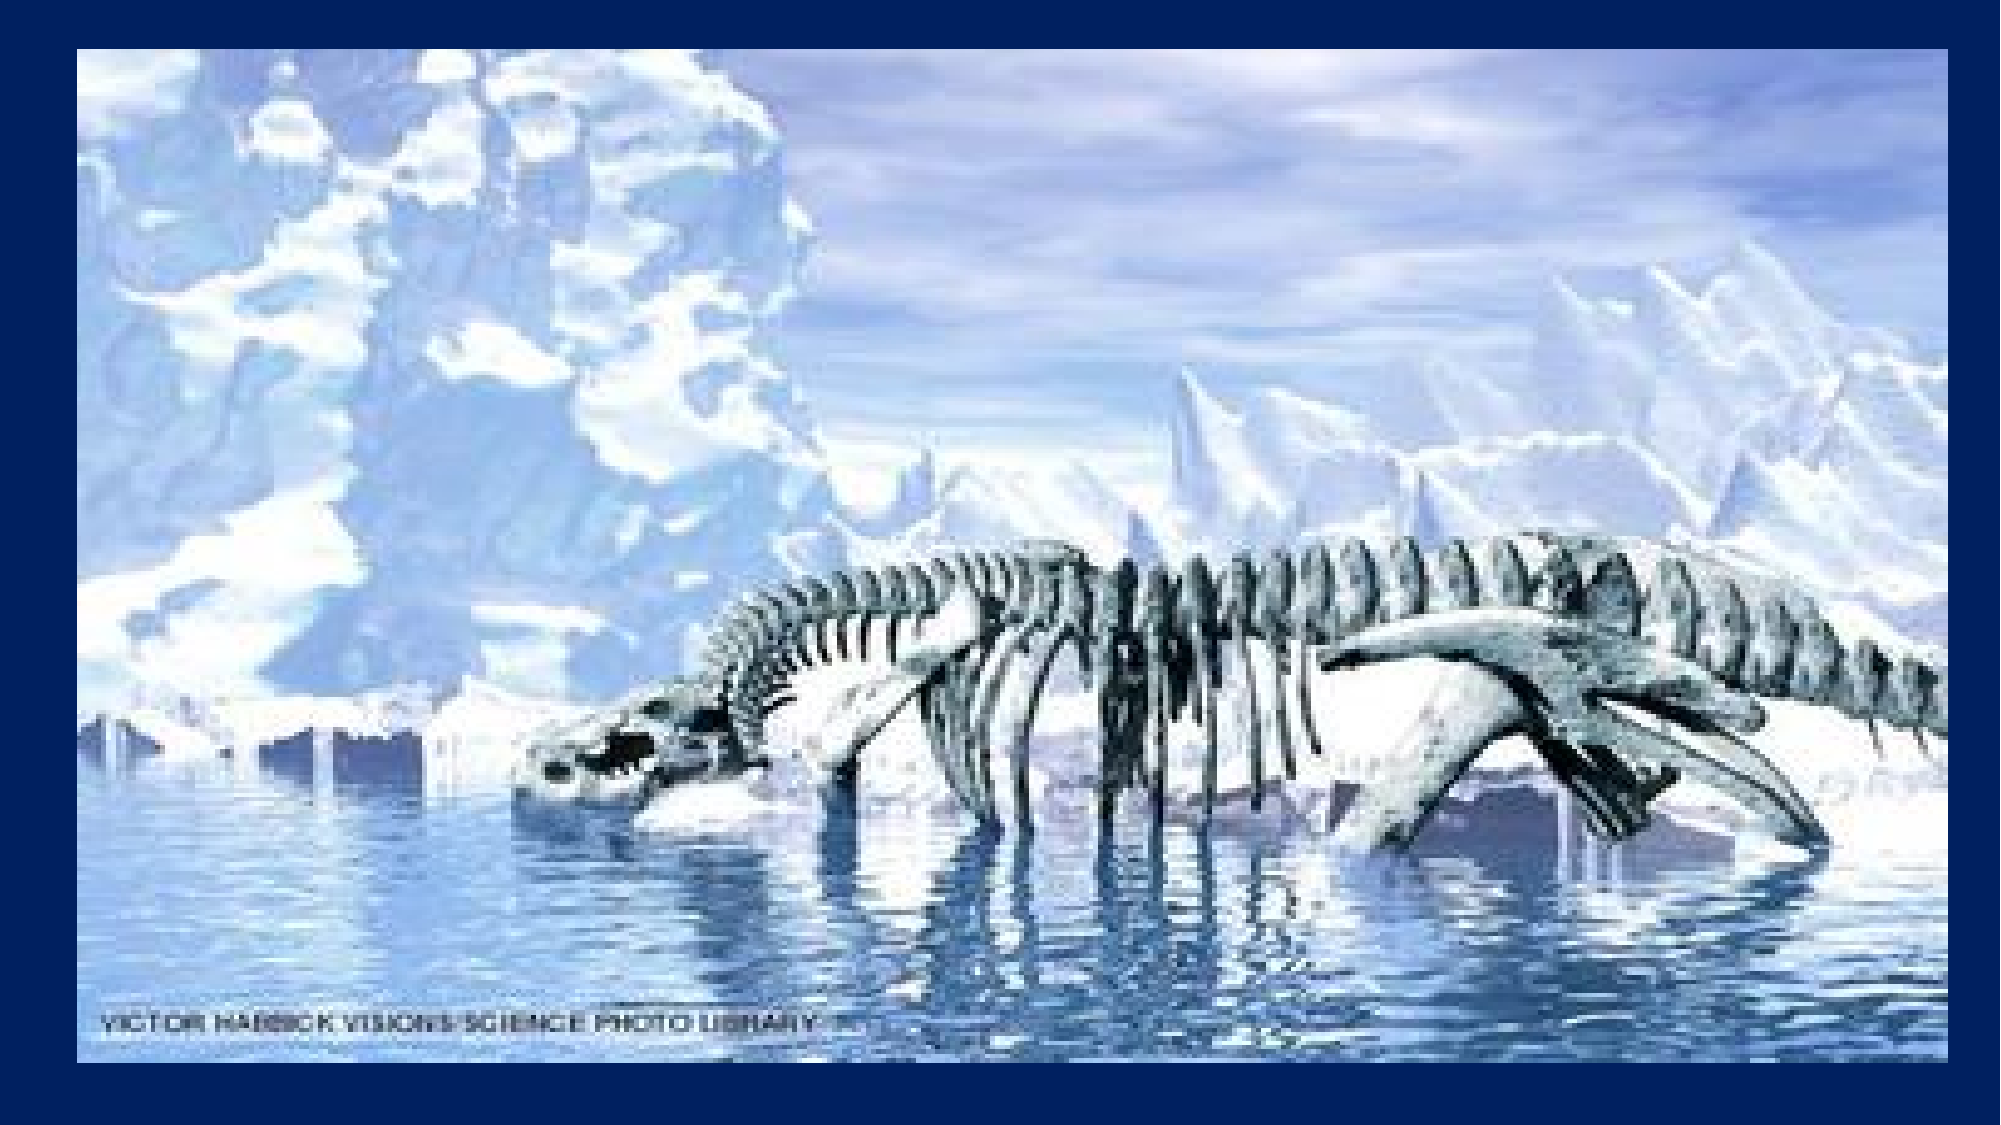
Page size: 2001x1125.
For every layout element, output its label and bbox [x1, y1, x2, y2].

picture [77, 49, 1948, 1063]
